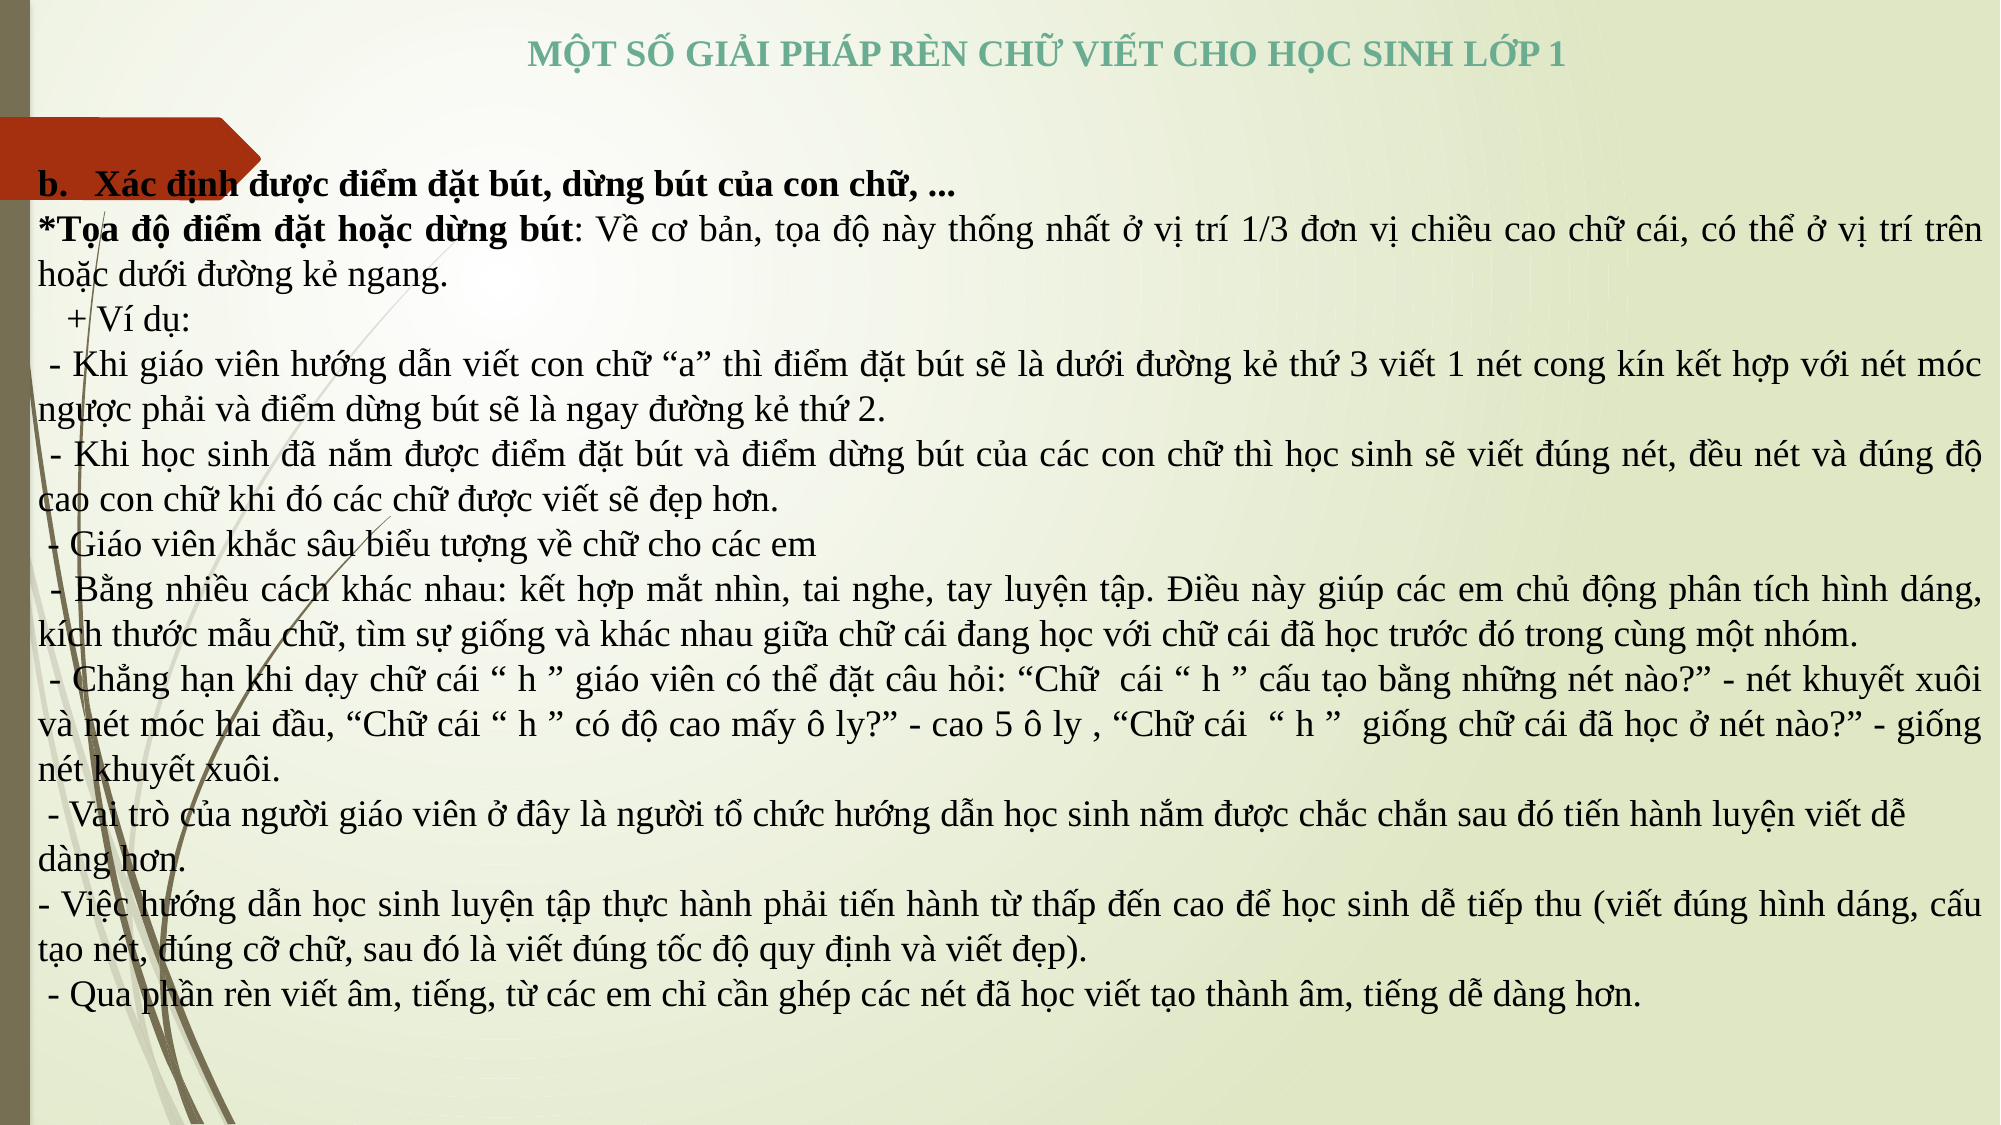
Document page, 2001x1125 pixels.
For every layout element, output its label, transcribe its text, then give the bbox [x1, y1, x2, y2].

text_box Xác định được điểm đặt bút, dừng bút của con chữ, ... *Tọa độ điểm đặt hoặc dừng bút: Về cơ bản, tọa độ này thống nhất ở vị trí 1/3 đơn vị chiều cao chữ cái, có thể ở vị trí trên hoặc dưới đường kẻ ngang. + Ví dụ: - Khi giáo viên hướng dẫn viết con chữ “a” thì điểm đặt bút sẽ là dưới đường kẻ thứ 3 viết 1 nét cong kín kết hợp với nét móc ngược phải và điểm dừng bút sẽ là ngay đường kẻ thứ 2. - Khi học sinh đã nắm được điểm đặt bút và điểm dừng bút của các con chữ thì học sinh sẽ viết đúng nét, đều nét và đúng độ cao con chữ khi đó các chữ được viết sẽ đẹp hơn. - Giáo viên khắc sâu biểu tượng về chữ cho các em - Bằng nhiều cách khác nhau: kết hợp mắt nhìn, tai nghe, tay luyện tập. Điều này giúp các em chủ động phân tích hình dáng, kích thước mẫu chữ, tìm sự giống và khác nhau giữa chữ cái đang học với chữ cái đã học trước đó trong cùng một nhóm. - Chẳng hạn khi dạy chữ cái “ h ” giáo viên có thể đặt câu hỏi: “Chữ cái “ h ” cấu tạo bằng những nét nào?” - nét khuyết xuôi và nét móc hai đầu, “Chữ cái “ h ” có độ cao mấy ô ly?” - cao 5 ô ly , “Chữ cái “ h ” giống chữ cái đã học ở nét nào?” - giống nét khuyết xuôi. - Vai trò của người giáo viên ở đây là người tổ chức hướng dẫn học sinh nắm được chắc chắn sau đó tiến hành luyện viết dễ dàng hơn. - Việc hướng dẫn học sinh luyện tập thực hành phải tiến hành từ thấp đến cao để học sinh dễ tiếp thu (viết đúng hình dáng, cấu tạo nét, đúng cỡ chữ, sau đó là viết đúng tốc độ quy định và viết đẹp). - Qua phần rèn viết âm, tiếng, từ các em chỉ cần ghép các nét đã học viết tạo thành âm, tiếng dễ dàng hơn. [23, 151, 2000, 1022]
text_box MỘT SỐ GIẢI PHÁP RÈN CHỮ VIẾT CHO HỌC SINH LỚP 1 [474, 46, 1621, 102]
